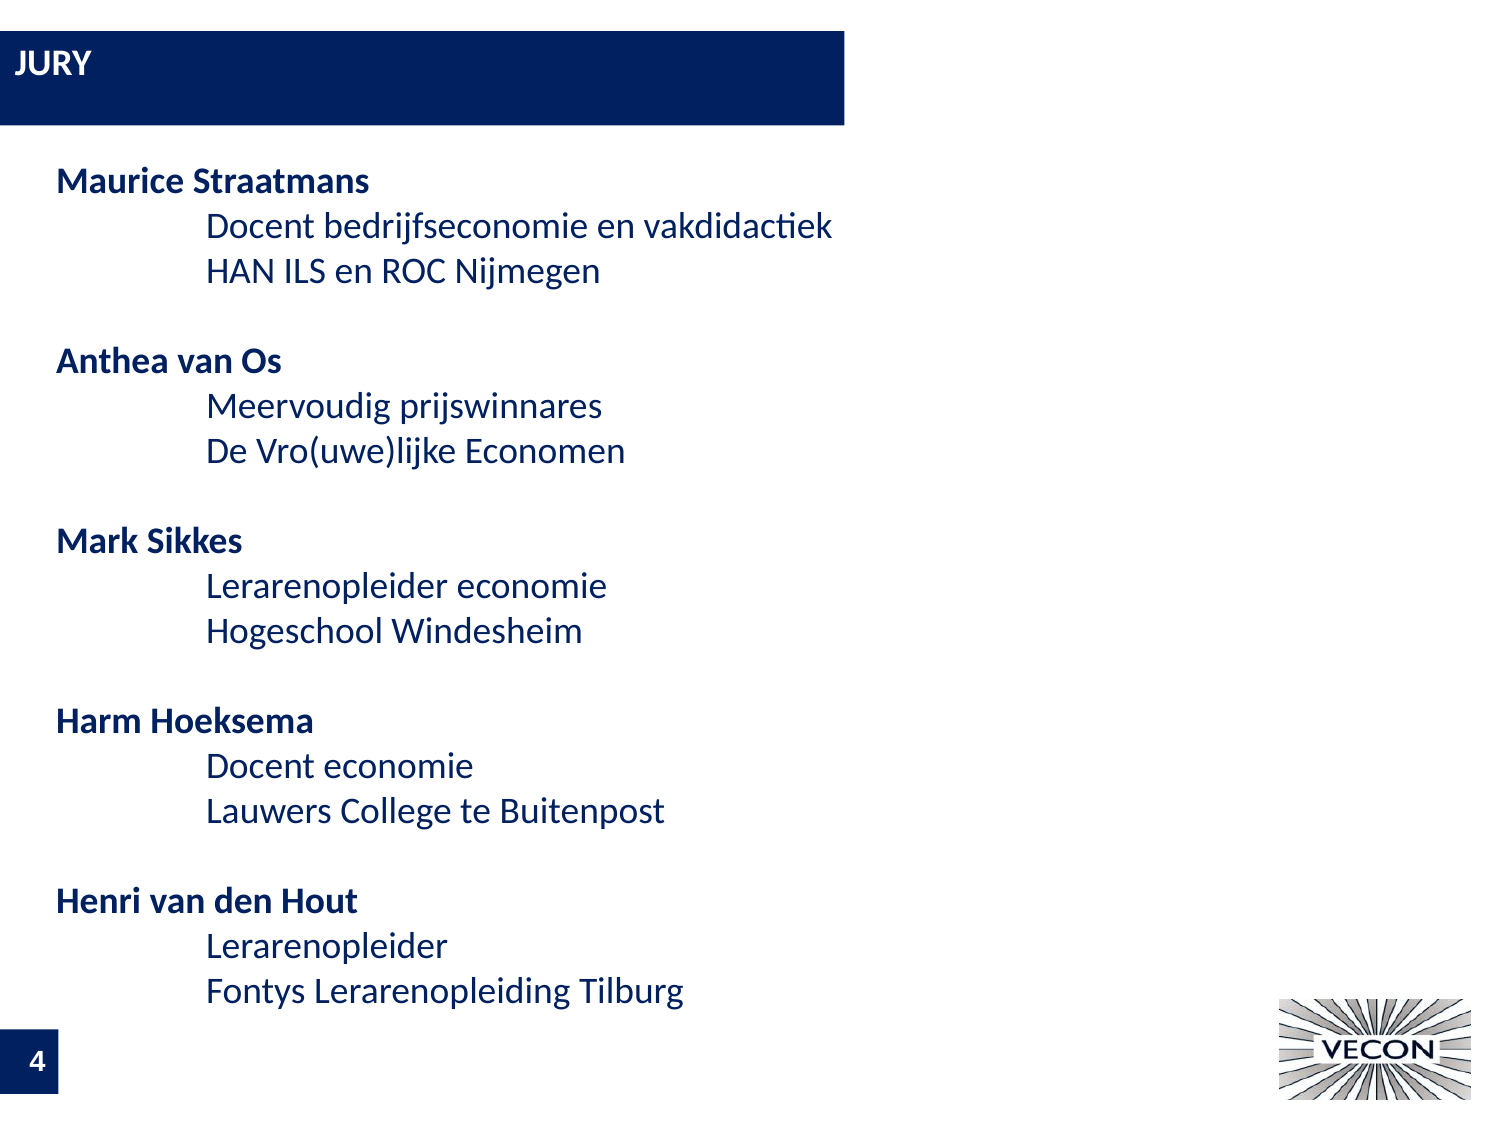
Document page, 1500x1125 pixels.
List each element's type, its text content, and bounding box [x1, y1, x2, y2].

text_box Maurice Straatmans Docent bedrijfseconomie en vakdidactiek HAN ILS en ROC Nijmegen Anthea van Os Meervoudig prijswinnares De Vro(uwe)lijke Economen Mark Sikkes Lerarenopleider economie Hogeschool Windesheim Harm Hoeksema Docent economie Lauwers College te Buitenpost Henri van den Hout Lerarenopleider Fontys Lerarenopleiding Tilburg [41, 148, 1471, 1019]
picture [1279, 1019, 1471, 1100]
slide_number 4 [0, 1034, 61, 1095]
title Jury [0, 30, 845, 78]
